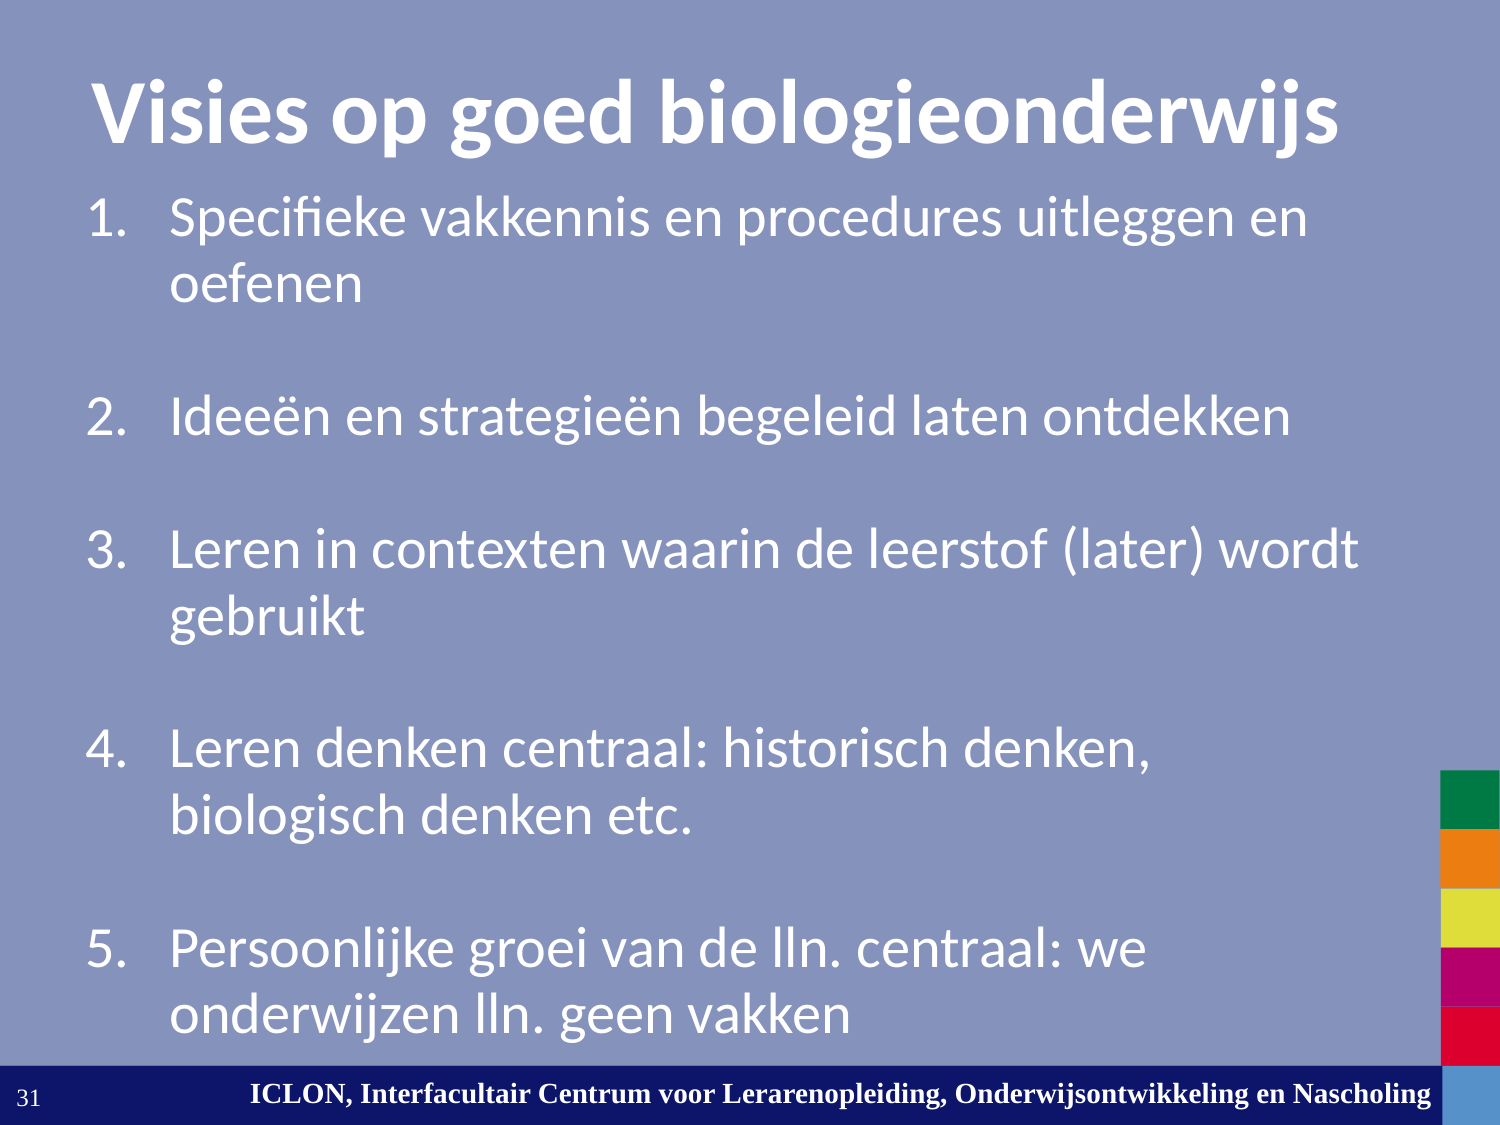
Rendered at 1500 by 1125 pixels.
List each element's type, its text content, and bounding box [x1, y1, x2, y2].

list Specifieke vakkennis en procedures uitleggen en oefenen 2. Ideeën en strategieën begeleid laten ontdekken 3. Leren in contexten waarin de leerstof (later) wordt gebruikt Leren denken centraal: historisch denken, biologisch denken etc. Persoonlijke groei van de lln. centraal: we onderwijzen lln. geen vakken [70, 175, 1405, 932]
title Visies op goed biologieonderwijs [76, 54, 1412, 159]
